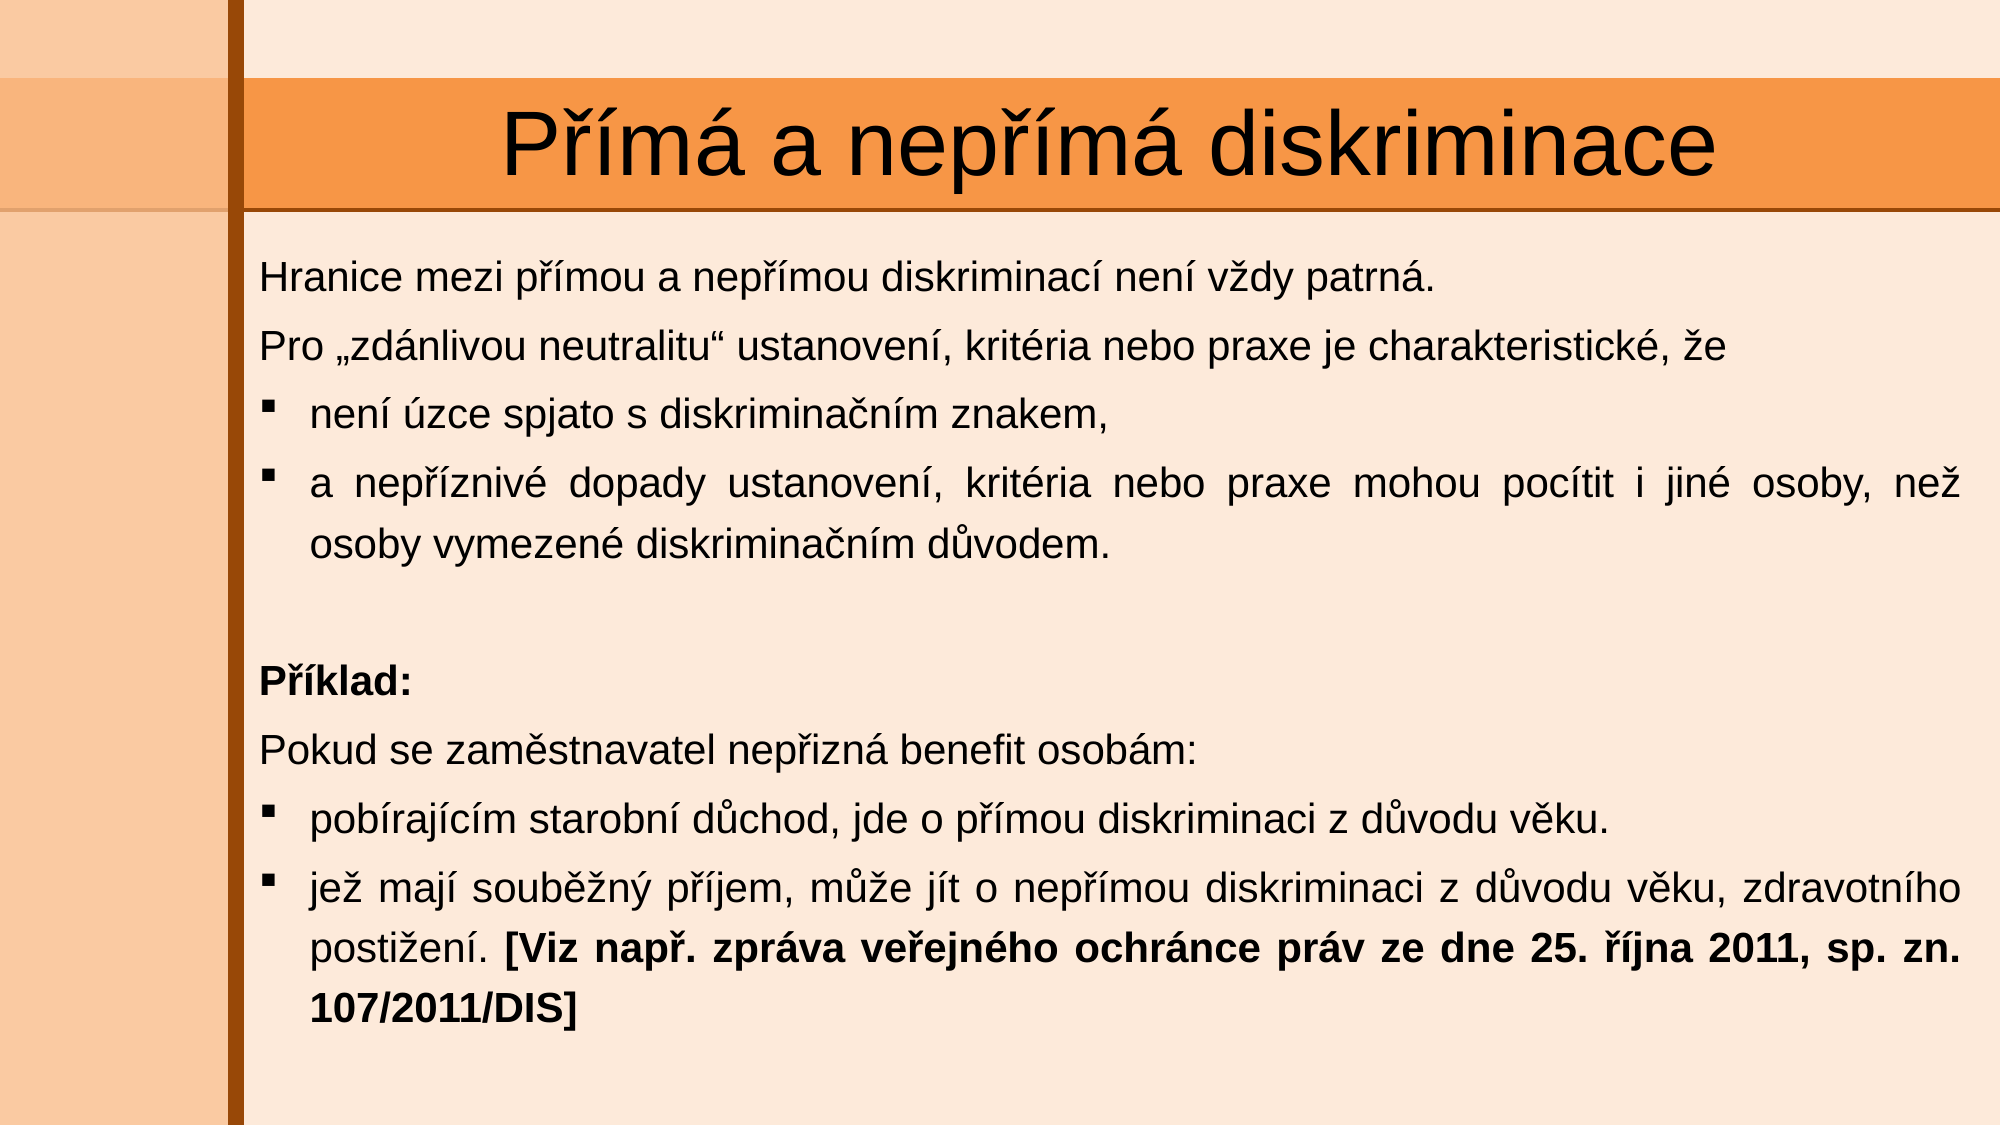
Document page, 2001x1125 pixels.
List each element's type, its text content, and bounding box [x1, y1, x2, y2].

list Hranice mezi přímou a nepřímou diskriminací není vždy patrná. Pro „zdánlivou neutralitu“ ustanovení, kritéria nebo praxe je charakteristické, že není úzce spjato s diskriminačním znakem, a nepříznivé dopady ustanovení, kritéria nebo praxe mohou pocítit i jiné osoby, než osoby vymezené diskriminačním důvodem. Příklad: Pokud se zaměstnavatel nepřizná benefit osobám: pobírajícím starobní důchod, jde o přímou diskriminaci z důvodu věku. jež mají souběžný příjem, může jít o nepřímou diskriminaci z důvodu věku, zdravotního postižení. [Viz např. zpráva veřejného ochránce práv ze dne 25. října 2011, sp. zn. 107/2011/DIS] [244, 231, 1977, 1047]
title Přímá a nepřímá diskriminace [244, 45, 1977, 231]
